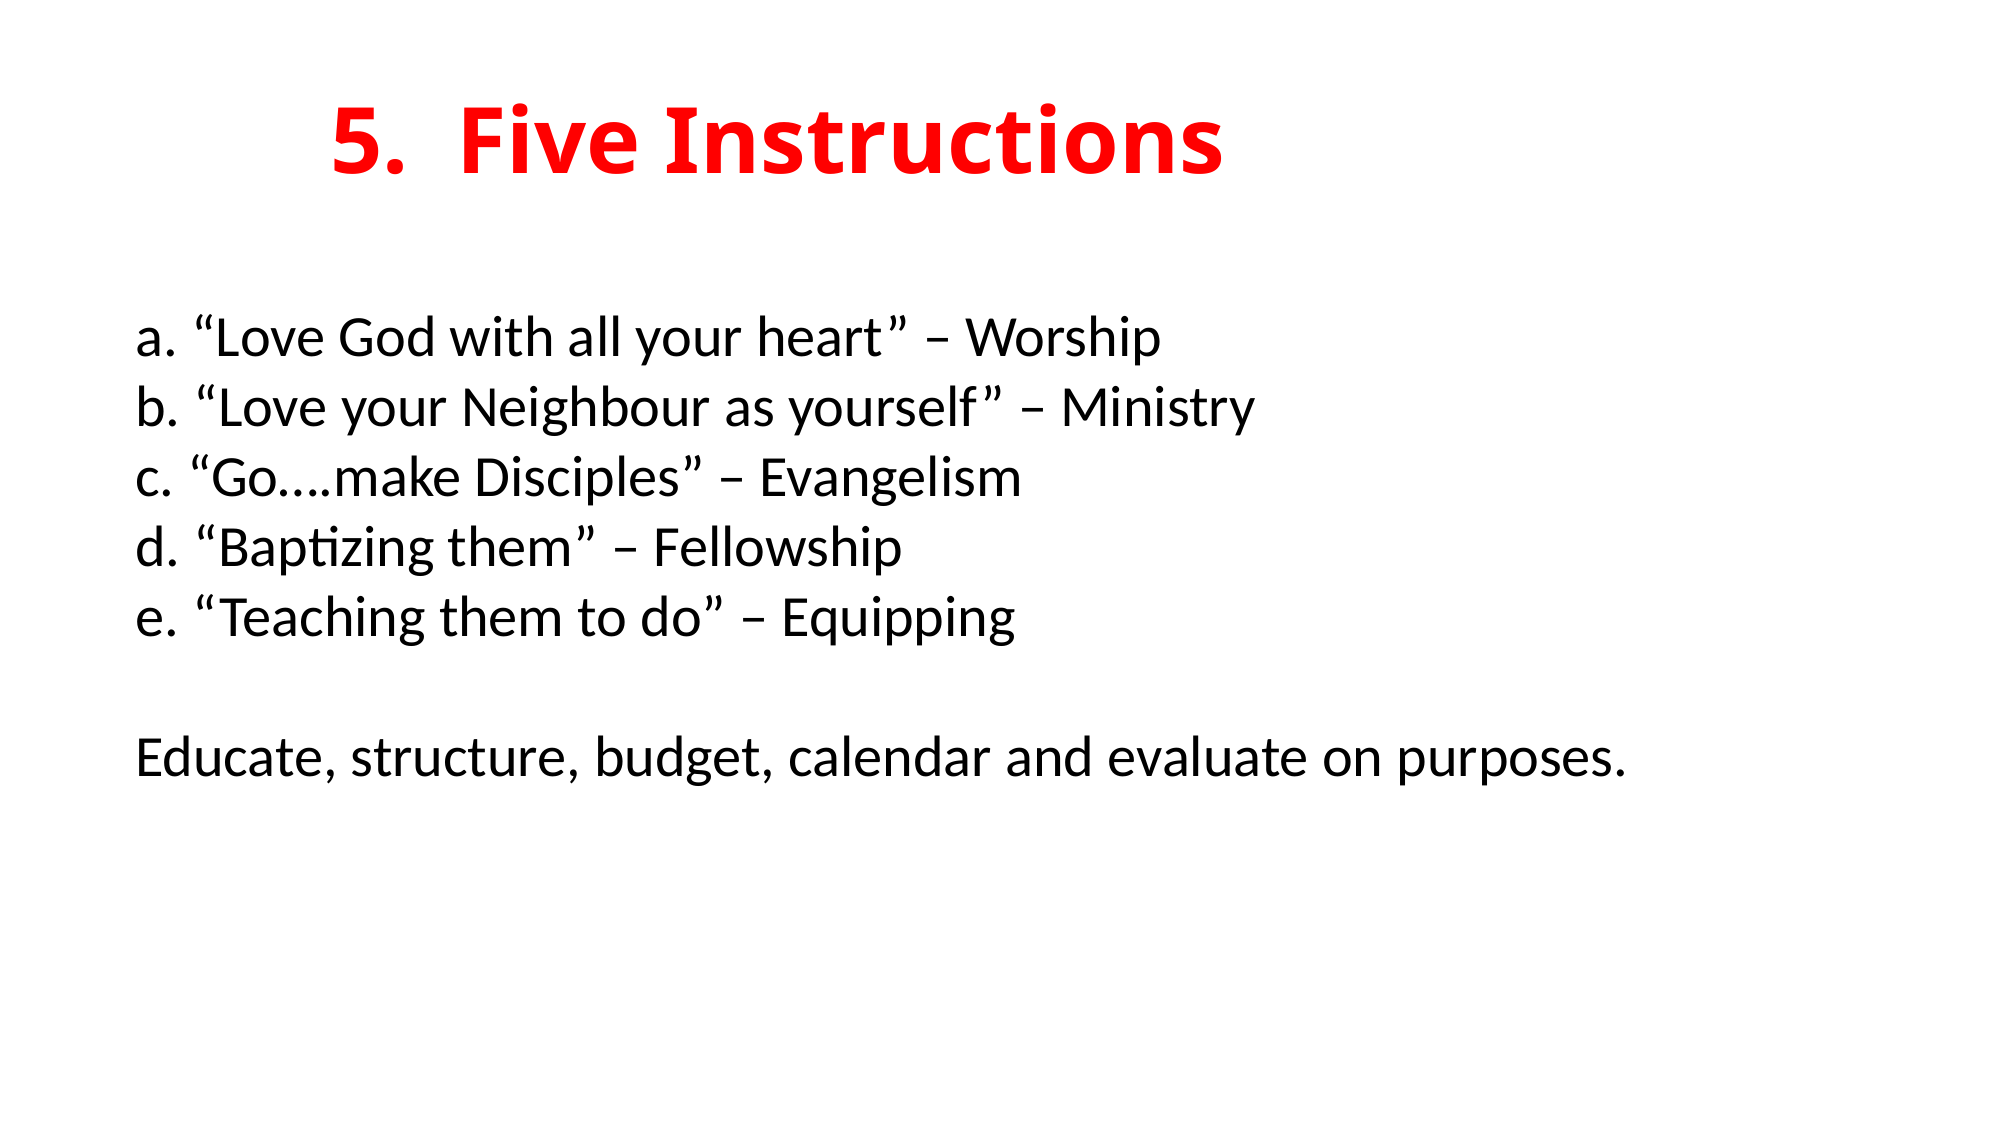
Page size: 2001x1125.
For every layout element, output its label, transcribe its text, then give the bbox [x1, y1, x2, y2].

text_box a. “Love God with all your heart” – Worship b. “Love your Neighbour as yourself” – Ministry c. “Go….make Disciples” – Evangelism d. “Baptizing them” – Fellowship e. “Teaching them to do” – Equipping Educate, structure, budget, calendar and evaluate on purposes. [105, 290, 1879, 801]
text_box 5. Five Instructions [315, 74, 1592, 199]
